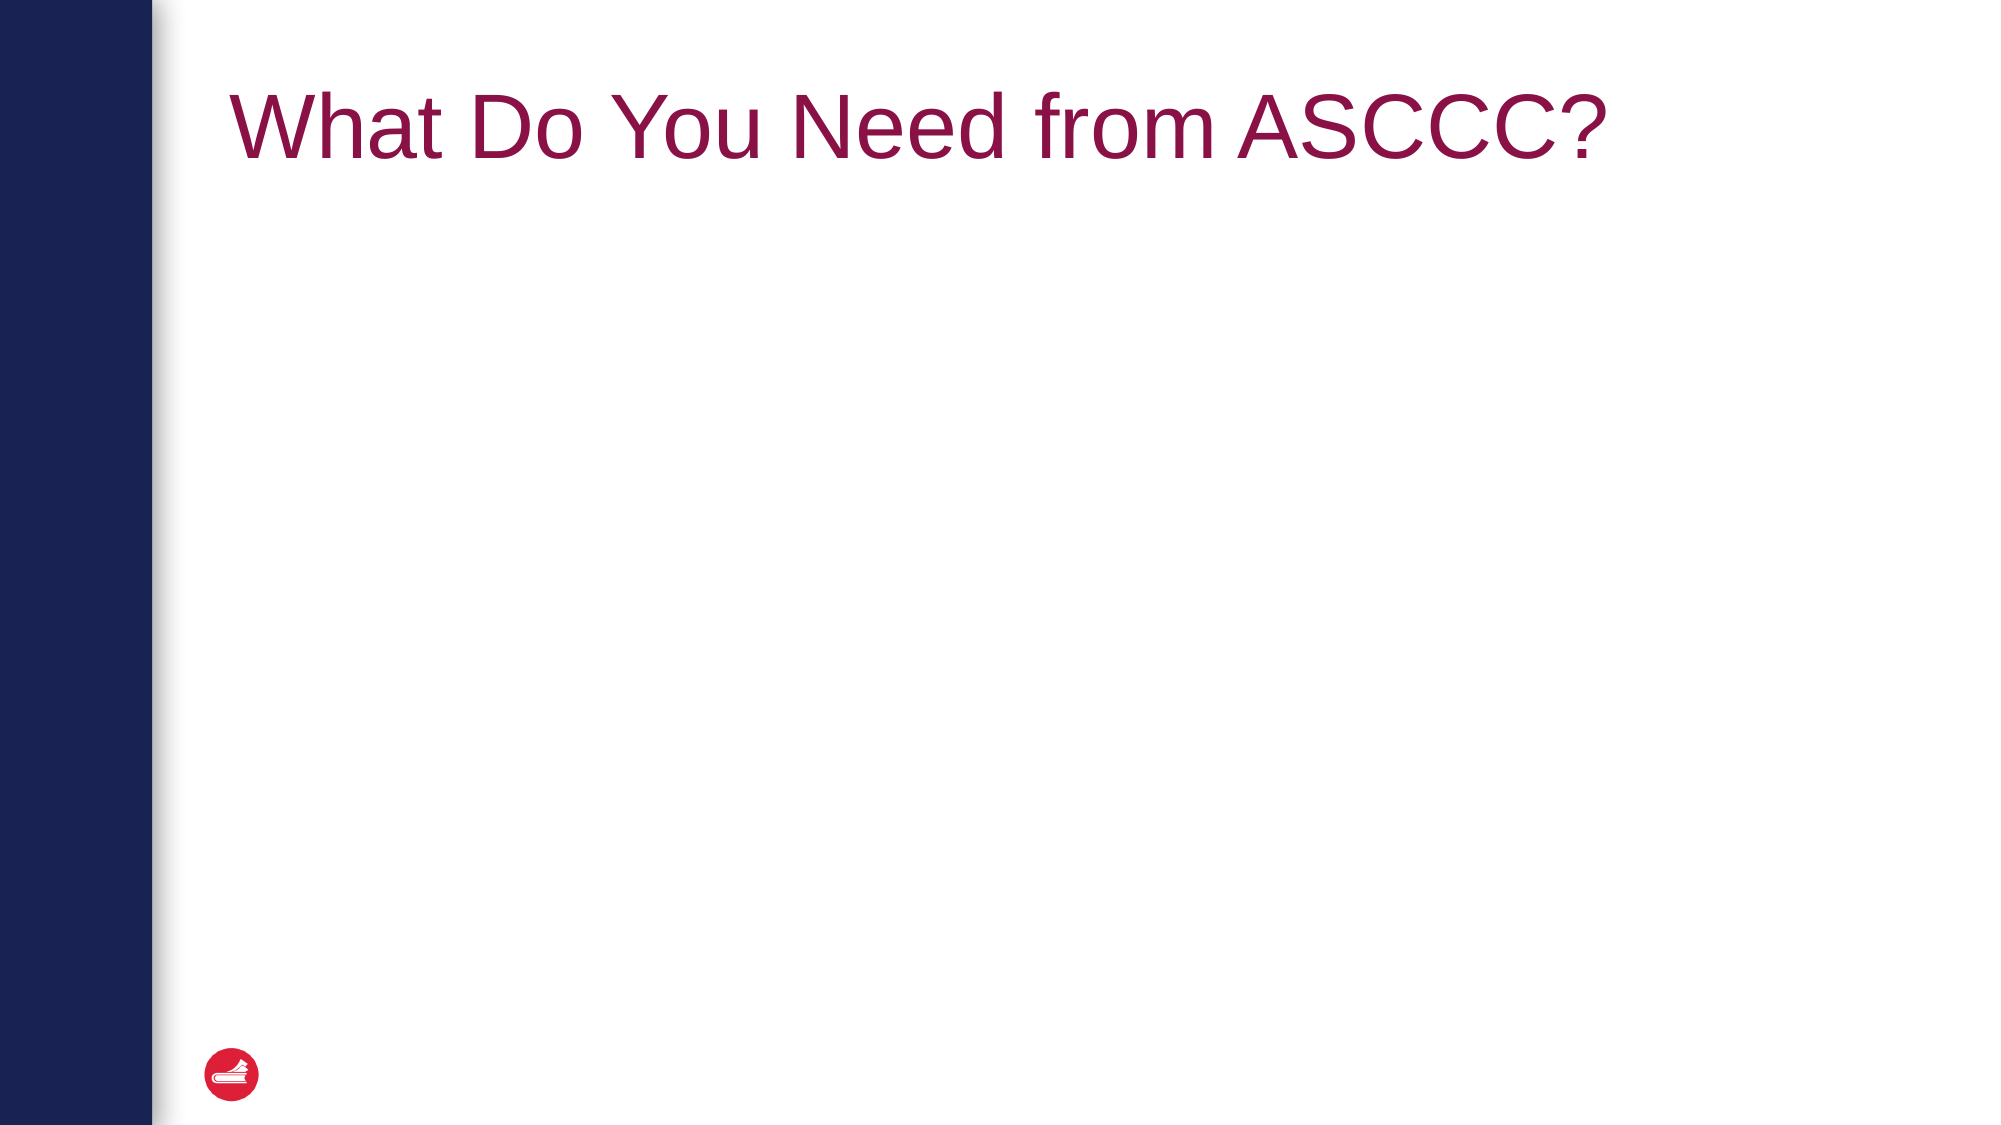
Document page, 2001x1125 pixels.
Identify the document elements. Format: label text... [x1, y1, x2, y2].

picture [202, 1046, 260, 1103]
title What Do You Need from ASCCC? [209, 59, 1858, 278]
